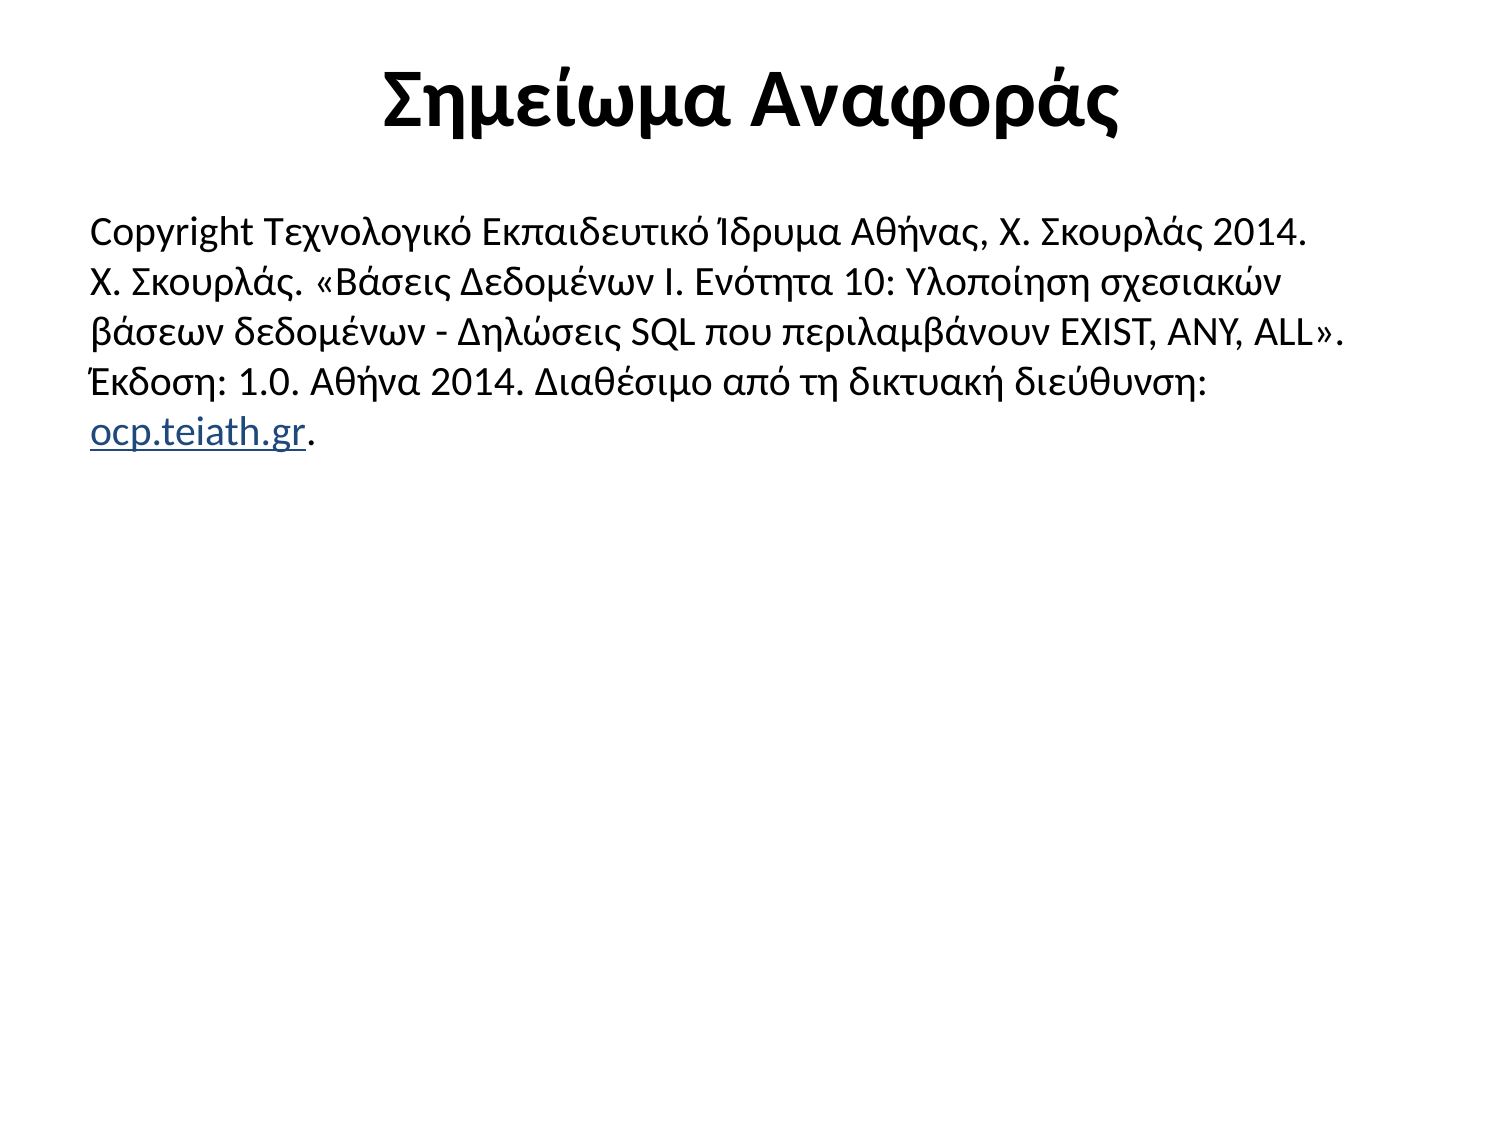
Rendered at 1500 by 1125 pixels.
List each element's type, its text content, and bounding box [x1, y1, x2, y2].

list Copyright Τεχνολογικό Εκπαιδευτικό Ίδρυμα Αθήνας, Χ. Σκουρλάς 2014. Χ. Σκουρλάς. «Βάσεις Δεδομένων Ι. Ενότητα 10: Yλοποίηση σχεσιακών βάσεων δεδομένων - Δηλώσεις SQL που περιλαμβάνουν EXIST, ANY, ALL». Έκδοση: 1.0. Αθήνα 2014. Διαθέσιμο από τη δικτυακή διεύθυνση: ocp.teiath.gr. [75, 196, 1425, 1024]
title Σημείωμα Αναφοράς [76, 19, 1427, 169]
